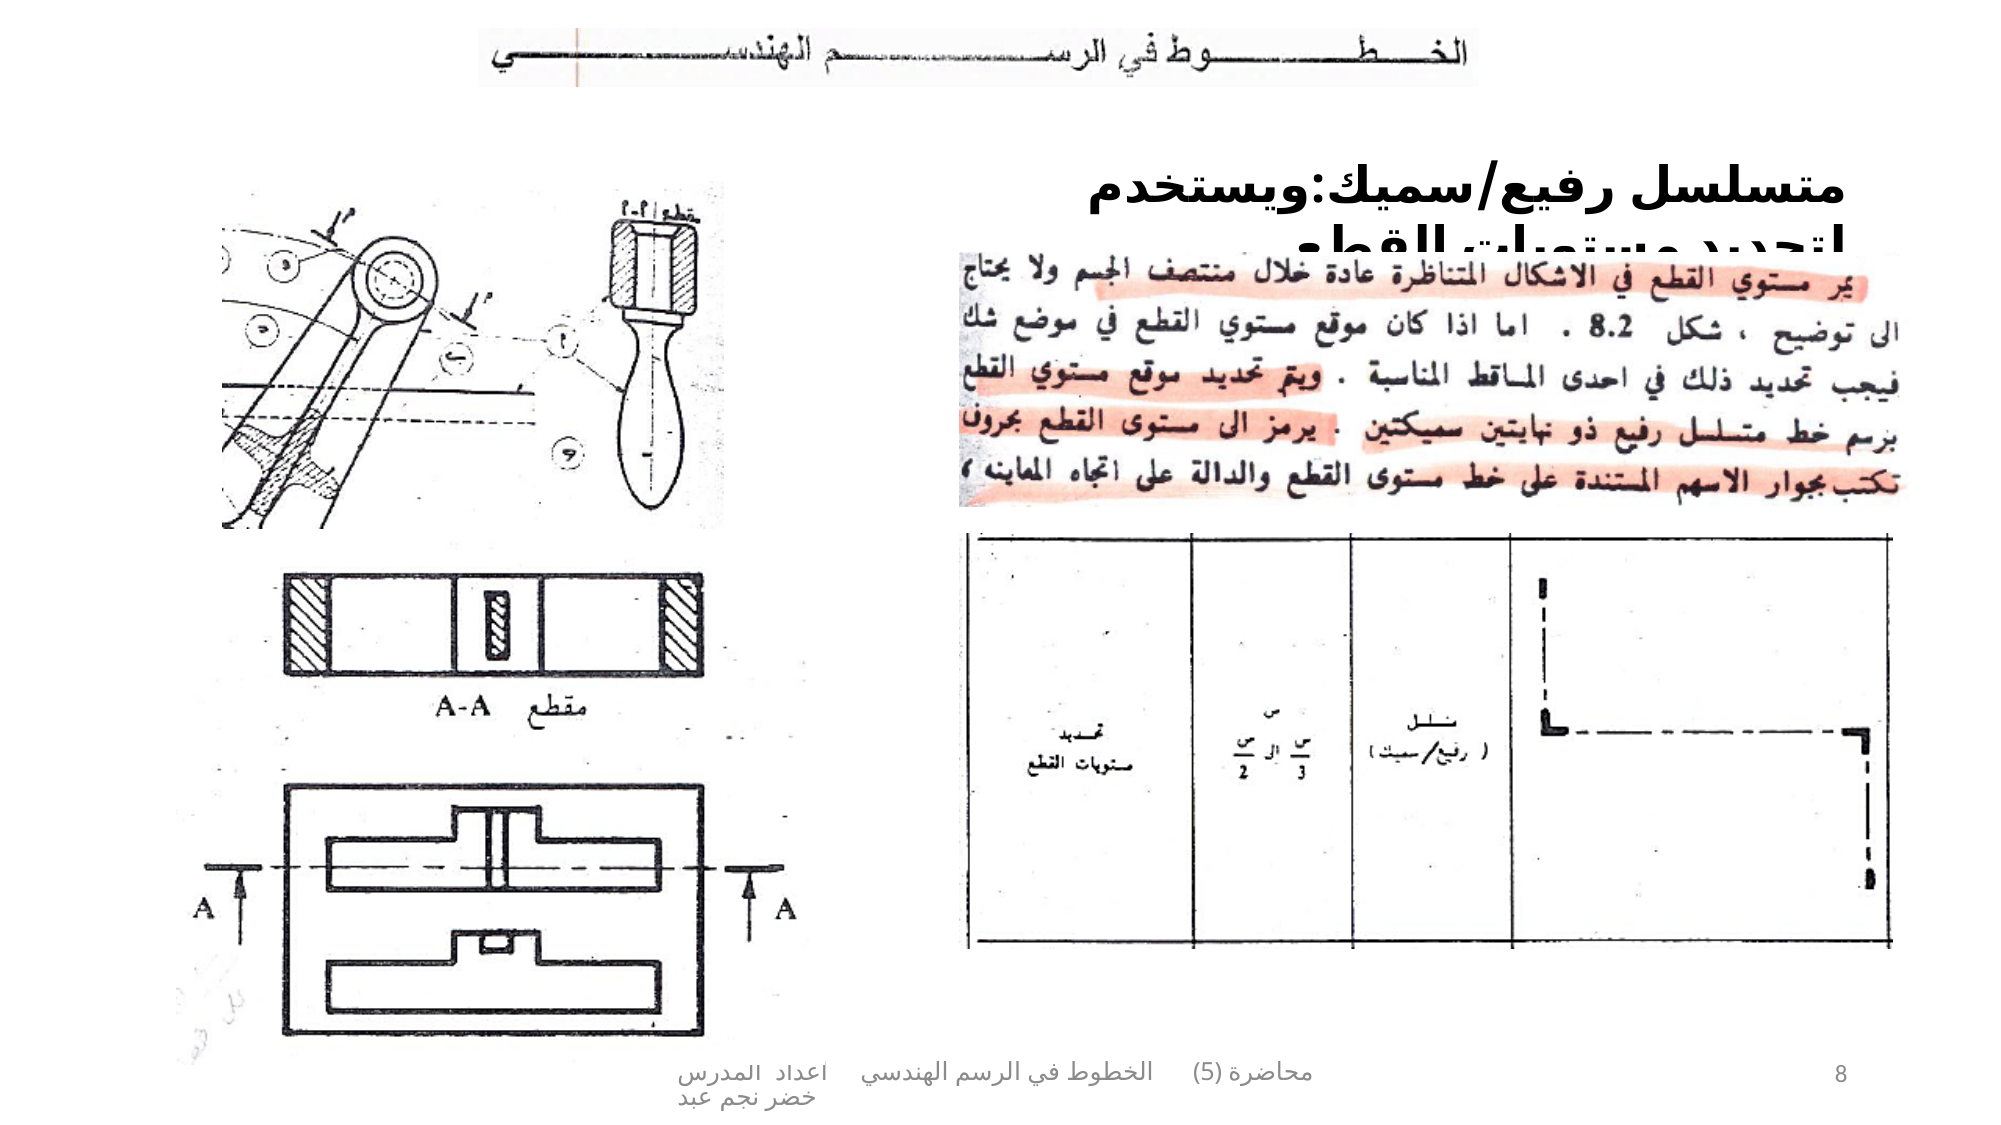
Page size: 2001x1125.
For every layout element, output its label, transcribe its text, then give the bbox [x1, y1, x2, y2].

picture [959, 533, 1893, 949]
slide_number 8 [1412, 1042, 1863, 1103]
picture [959, 252, 1912, 507]
picture [222, 180, 724, 529]
footer محاضرة (5) الخطوط في الرسم الهندسي اعداد المدرس خضر نجم عبد [662, 1042, 1338, 1103]
picture [478, 28, 1479, 87]
picture [176, 539, 825, 1065]
text_box متسلسل رفيع/سميك:ويستخدم لتحديد مستويات القطع [909, 144, 1863, 280]
